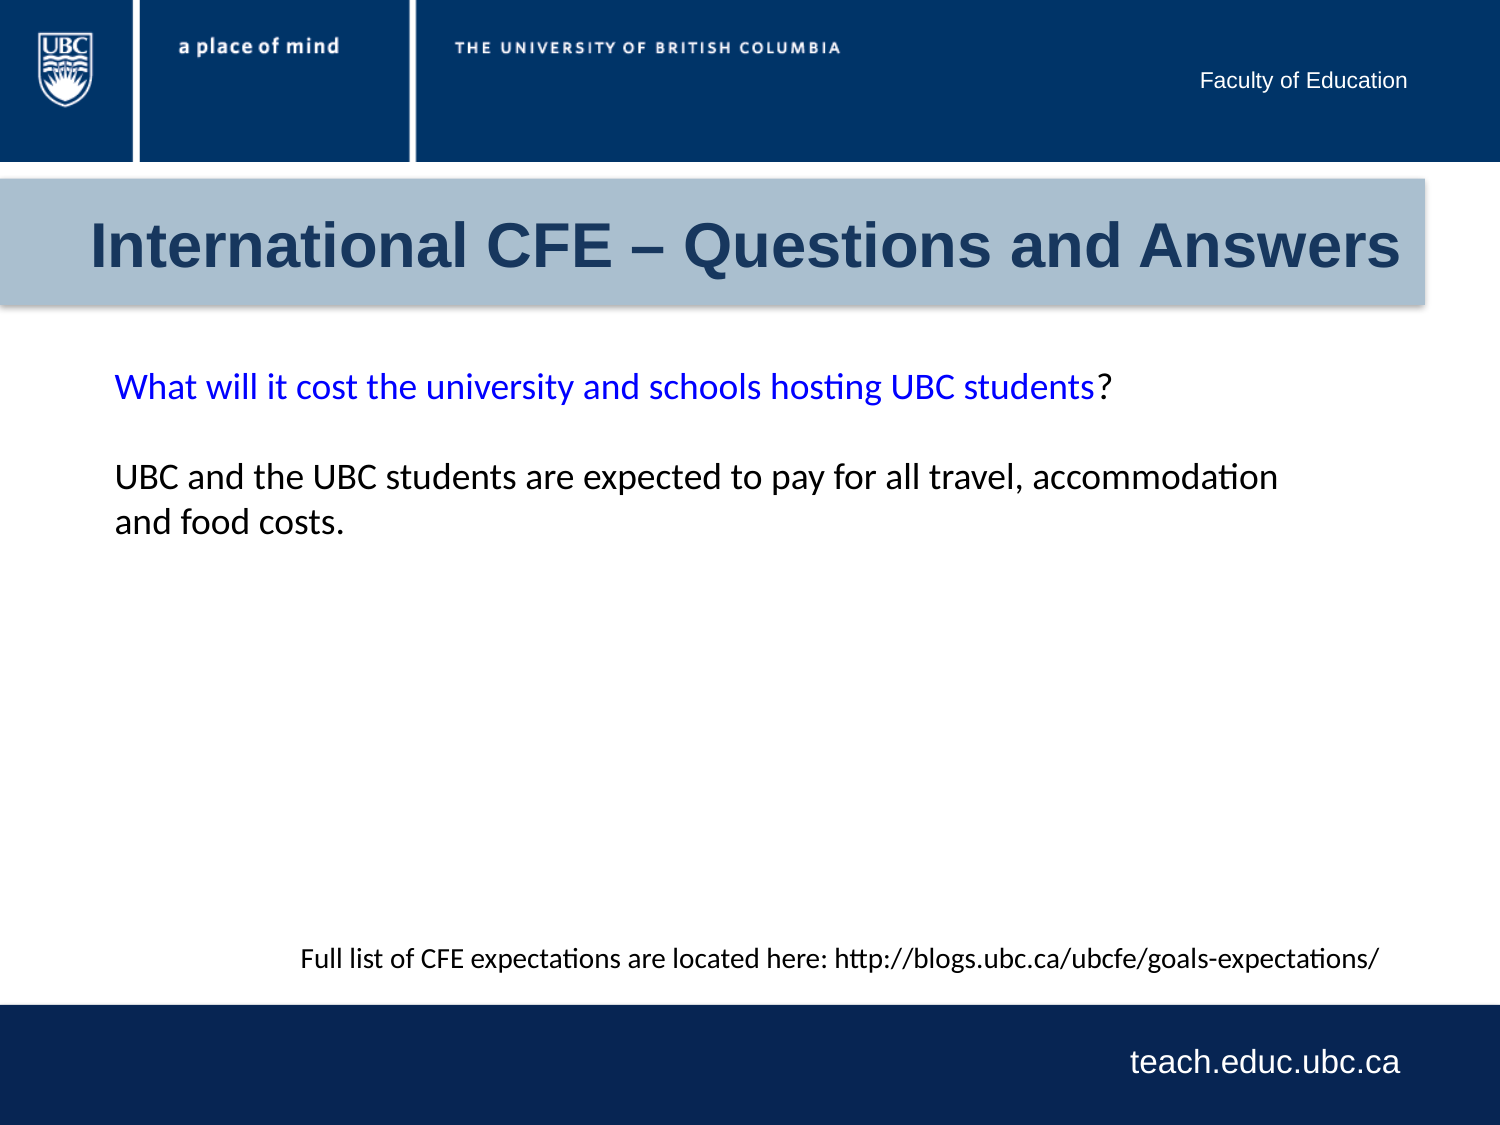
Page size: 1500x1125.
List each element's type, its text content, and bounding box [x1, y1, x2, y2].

text_box Full list of CFE expectations are located here: http://blogs.ubc.ca/ubcfe/goals-expectations/ [285, 932, 1500, 982]
text_box International CFE – Questions and Answers [74, 195, 1425, 289]
text_box [0, 178, 1426, 306]
picture [0, 0, 1500, 162]
text_box What will it cost the university and schools hosting UBC students? UBC and the UBC students are expected to pay for all travel, accommodation and food costs. [99, 354, 1352, 550]
